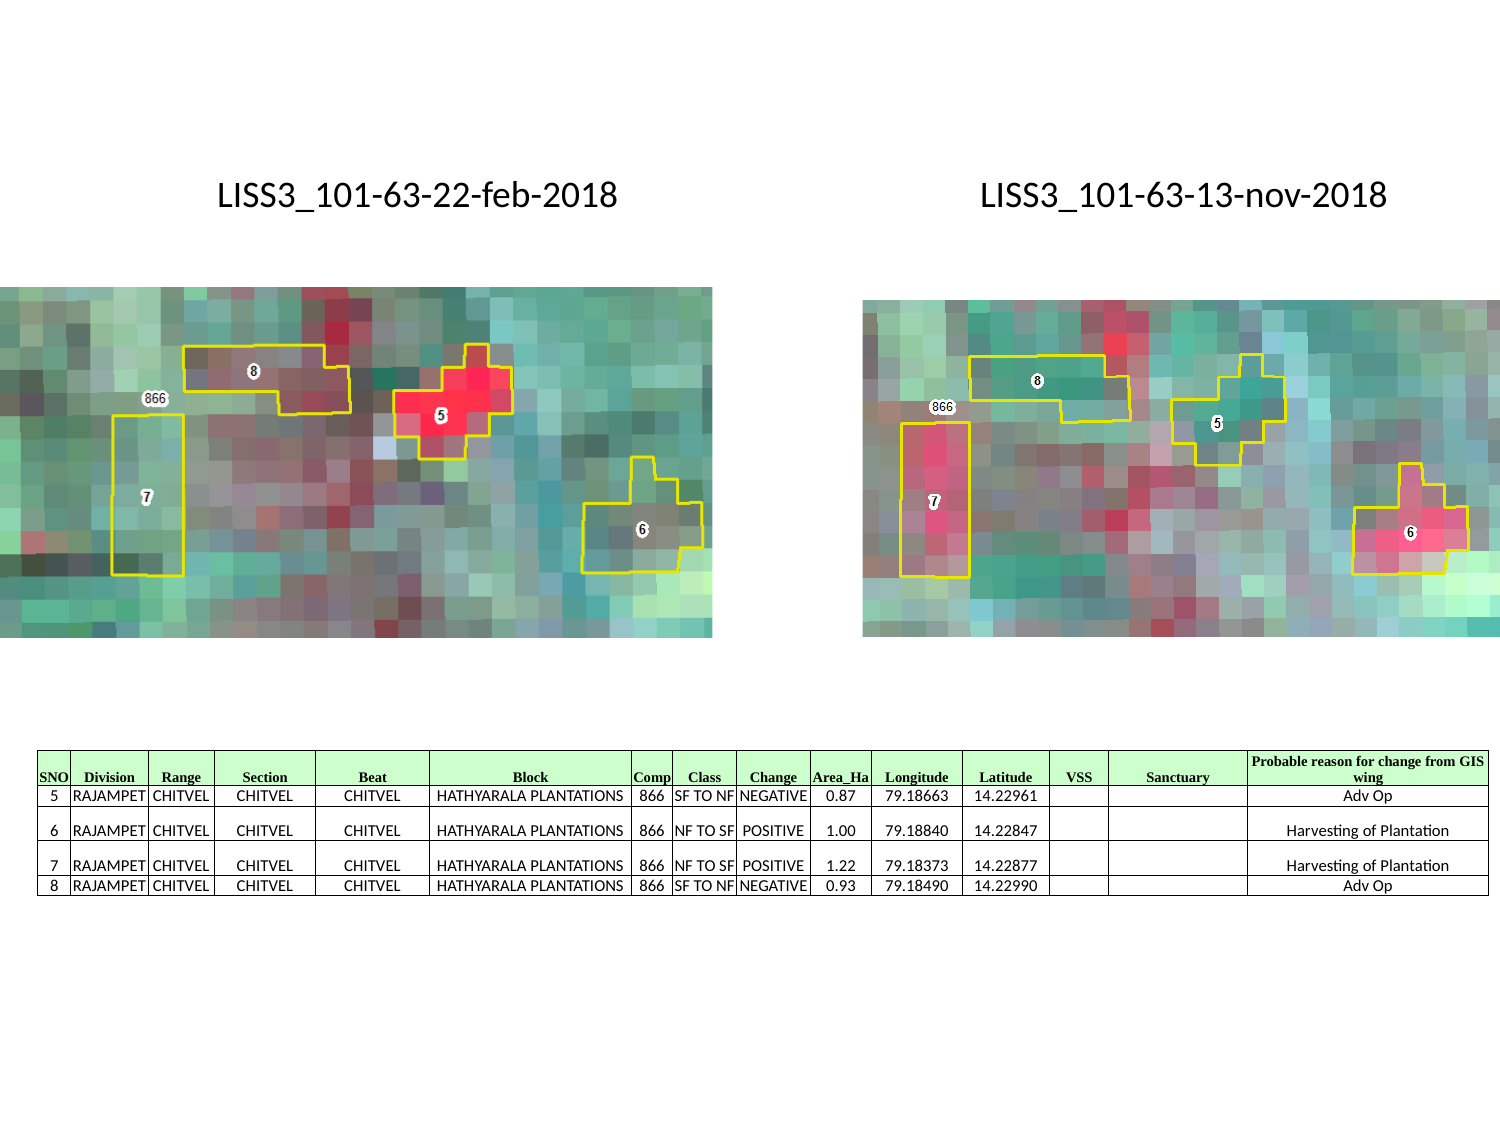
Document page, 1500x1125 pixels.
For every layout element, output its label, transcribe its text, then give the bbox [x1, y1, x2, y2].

table_cell 866 [632, 786, 672, 806]
table_cell 79.18663 [872, 786, 962, 806]
table_cell 14.22990 [963, 876, 1049, 895]
table_header Section [215, 751, 315, 785]
table_cell POSITIVE [737, 807, 810, 840]
text_box LISS3_101-63-22-feb-2018 [202, 162, 634, 223]
table_header Longitude [872, 751, 962, 785]
table_cell 14.22877 [963, 841, 1049, 875]
table_cell CHITVEL [215, 807, 315, 840]
table_cell NF TO SF [673, 807, 736, 840]
table_cell 1.00 [811, 807, 871, 840]
table_cell NEGATIVE [737, 786, 810, 806]
picture [0, 287, 713, 638]
table_cell 5 [38, 786, 70, 806]
table_cell HATHYARALA PLANTATIONS [430, 786, 631, 806]
table_cell HATHYARALA PLANTATIONS [430, 841, 631, 875]
table_cell Adv Op [1248, 876, 1488, 895]
table_cell 0.93 [811, 876, 871, 895]
table_cell 14.22847 [963, 807, 1049, 840]
table_cell Adv Op [1248, 786, 1488, 806]
table_cell CHITVEL [316, 876, 429, 895]
table_cell CHITVEL [215, 876, 315, 895]
table_cell 8 [38, 876, 70, 895]
table_cell 1.22 [811, 841, 871, 875]
table_header Range [149, 751, 214, 785]
table_cell RAJAMPET [71, 876, 148, 895]
table_cell CHITVEL [316, 807, 429, 840]
table_cell CHITVEL [149, 876, 214, 895]
table_header Area_Ha [811, 751, 871, 785]
table_header Class [673, 751, 736, 785]
table_header SNO [38, 751, 70, 785]
table_cell CHITVEL [149, 841, 214, 875]
table_cell NEGATIVE [737, 876, 810, 895]
table_header Beat [316, 751, 429, 785]
table_cell 79.18840 [872, 807, 962, 840]
table_cell SF TO NF [673, 876, 736, 895]
table_cell 0.87 [811, 786, 871, 806]
table_cell 14.22961 [963, 786, 1049, 806]
table_cell [1109, 841, 1247, 875]
table_cell Harvesting of Plantation [1248, 807, 1488, 840]
table_cell HATHYARALA PLANTATIONS [430, 876, 631, 895]
table_cell [1050, 841, 1108, 875]
table_header Block [430, 751, 631, 785]
picture [862, 299, 1500, 637]
table_cell 866 [632, 876, 672, 895]
table_cell Harvesting of Plantation [1248, 841, 1488, 875]
table_cell [1109, 786, 1247, 806]
table_cell CHITVEL [215, 786, 315, 806]
table_header Latitude [963, 751, 1049, 785]
table_cell CHITVEL [149, 807, 214, 840]
table_cell 79.18490 [872, 876, 962, 895]
table_header Probable reason for change from GIS wing [1248, 751, 1488, 785]
table_cell 79.18373 [872, 841, 962, 875]
table_cell CHITVEL [316, 841, 429, 875]
table_cell [1050, 807, 1108, 840]
text_box LISS3_101-63-13-nov-2018 [965, 162, 1403, 223]
table_header Division [71, 751, 148, 785]
table_header VSS [1050, 751, 1108, 785]
table_cell 866 [632, 807, 672, 840]
table_cell RAJAMPET [71, 841, 148, 875]
table_cell CHITVEL [149, 786, 214, 806]
table_cell NF TO SF [673, 841, 736, 875]
table_cell 7 [38, 841, 70, 875]
table_header Comp [632, 751, 672, 785]
table_header Sanctuary [1109, 751, 1247, 785]
table_cell POSITIVE [737, 841, 810, 875]
table_cell [1109, 876, 1247, 895]
table_cell RAJAMPET [71, 786, 148, 806]
table_cell CHITVEL [215, 841, 315, 875]
table_cell [1109, 807, 1247, 840]
table_header Change [737, 751, 810, 785]
table_cell 6 [38, 807, 70, 840]
table_cell HATHYARALA PLANTATIONS [430, 807, 631, 840]
table_cell RAJAMPET [71, 807, 148, 840]
table_cell CHITVEL [316, 786, 429, 806]
table_cell SF TO NF [673, 786, 736, 806]
table_cell [1050, 876, 1108, 895]
table_cell 866 [632, 841, 672, 875]
table_cell [1050, 786, 1108, 806]
